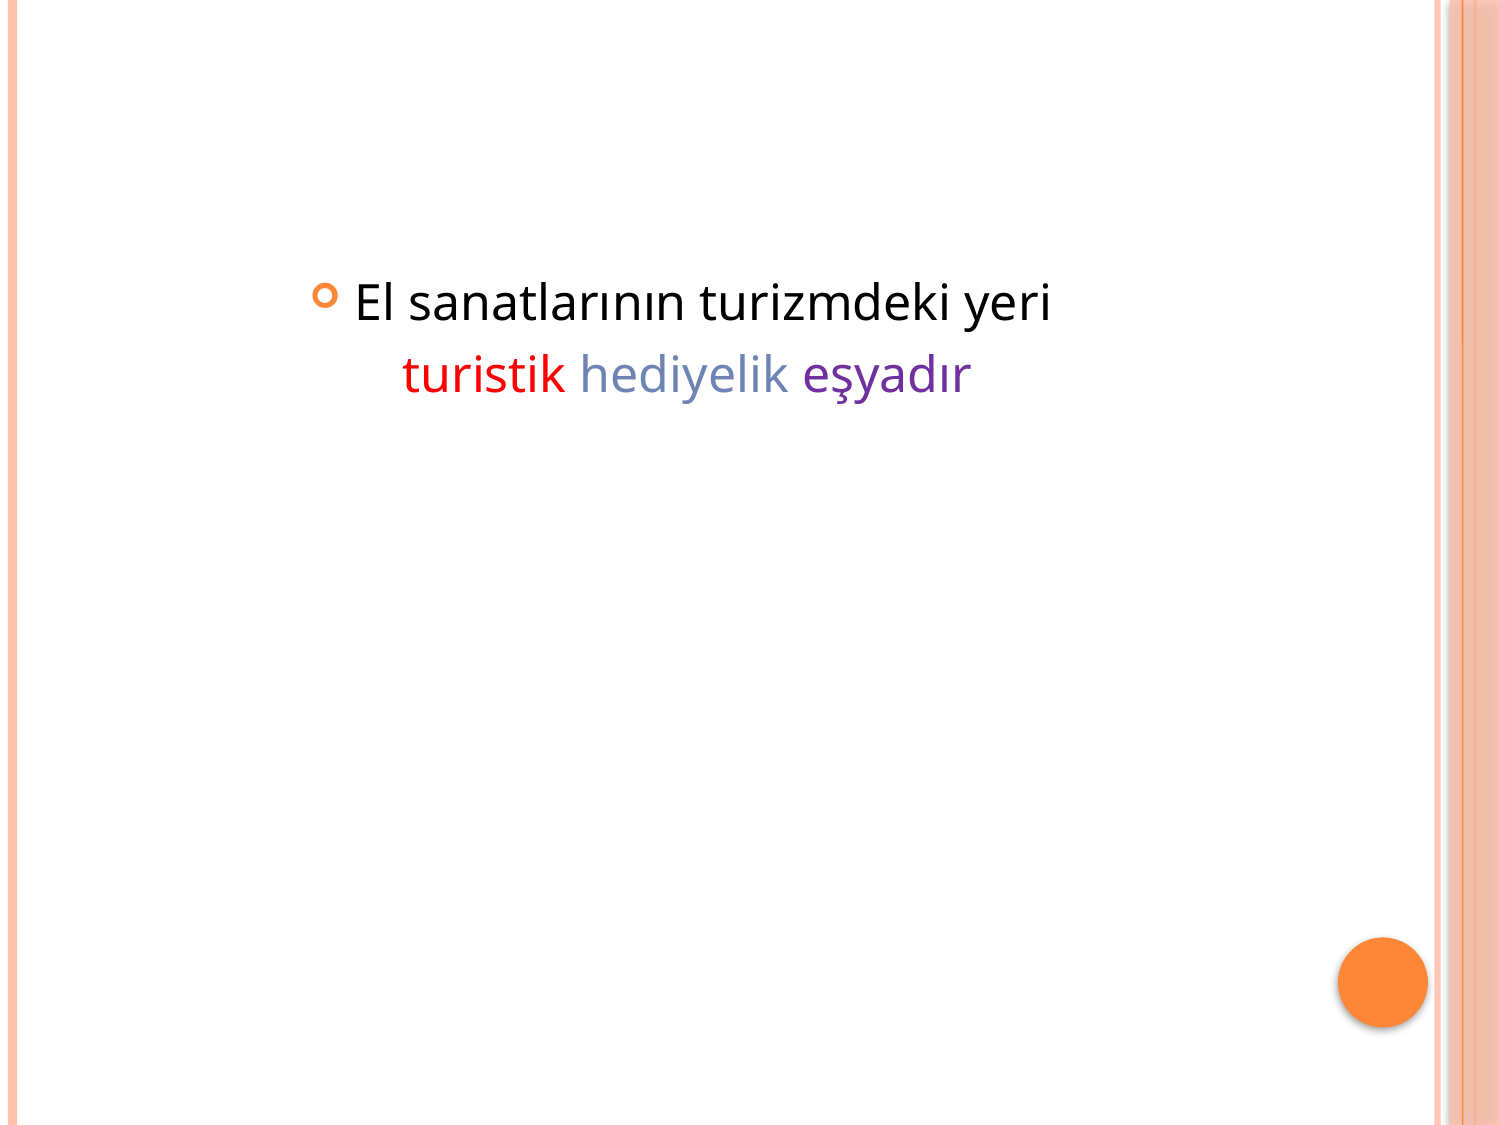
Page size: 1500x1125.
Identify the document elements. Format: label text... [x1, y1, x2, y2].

list El sanatlarının turizmdeki yeri turistik hediyelik eşyadır [75, 262, 1300, 1062]
